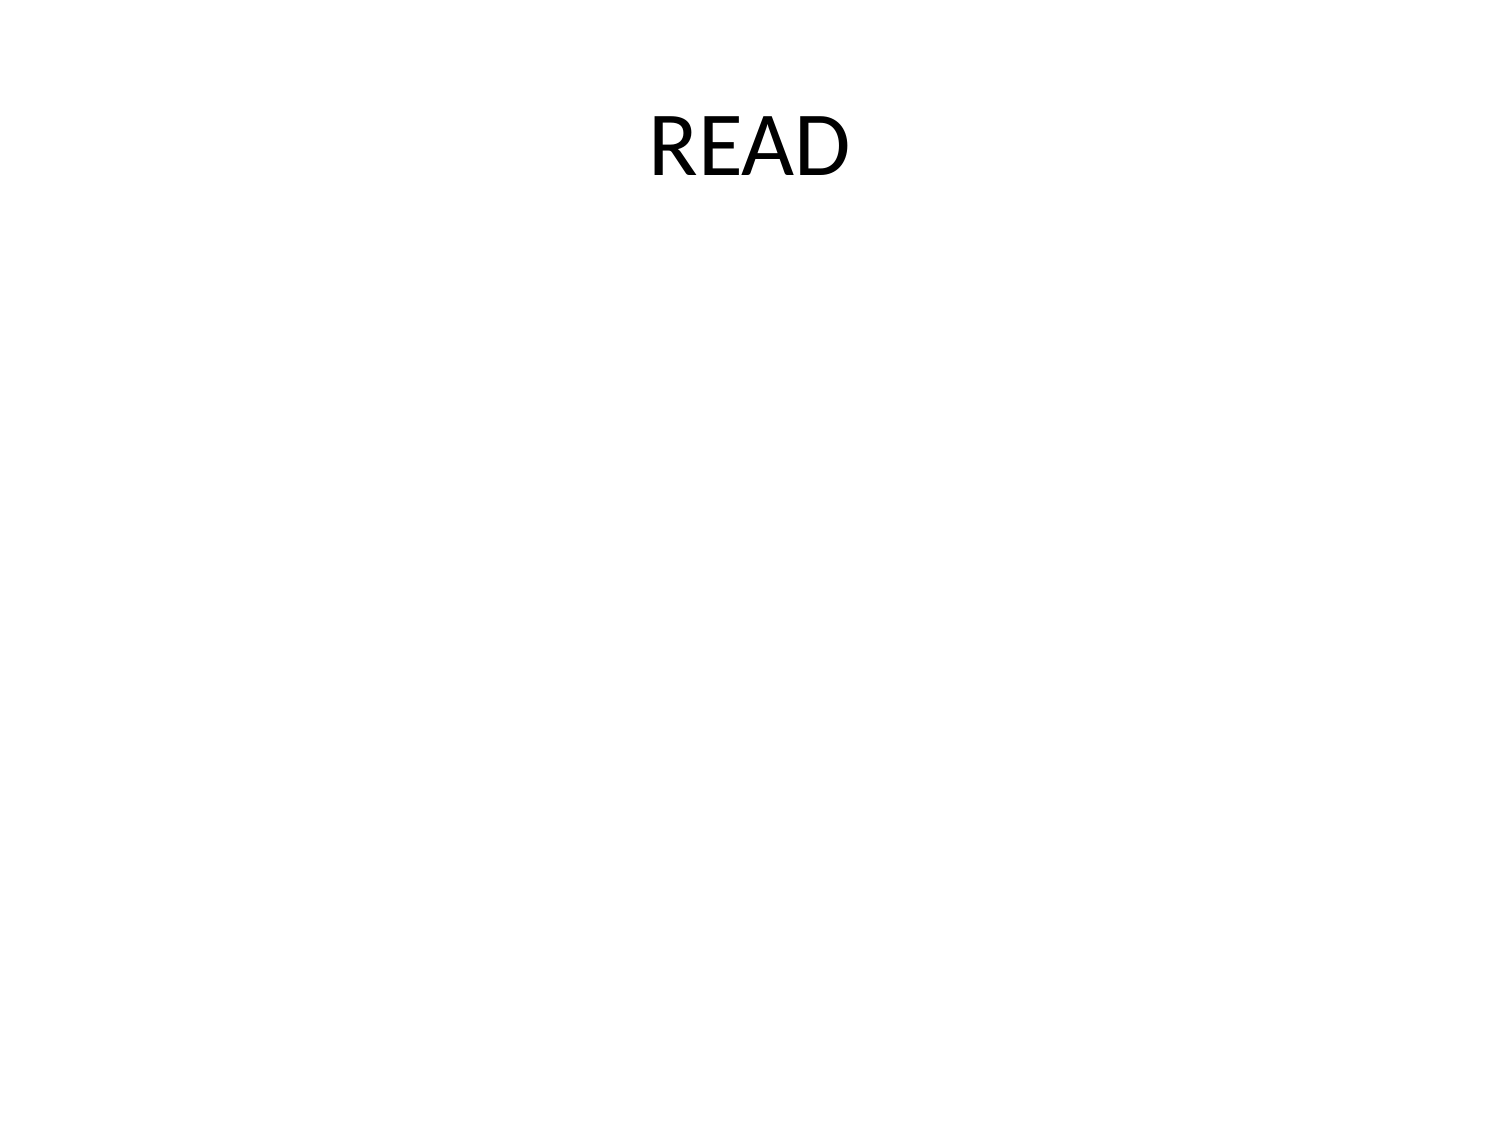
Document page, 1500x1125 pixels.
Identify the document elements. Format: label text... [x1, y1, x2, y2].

title READ [75, 45, 1425, 233]
